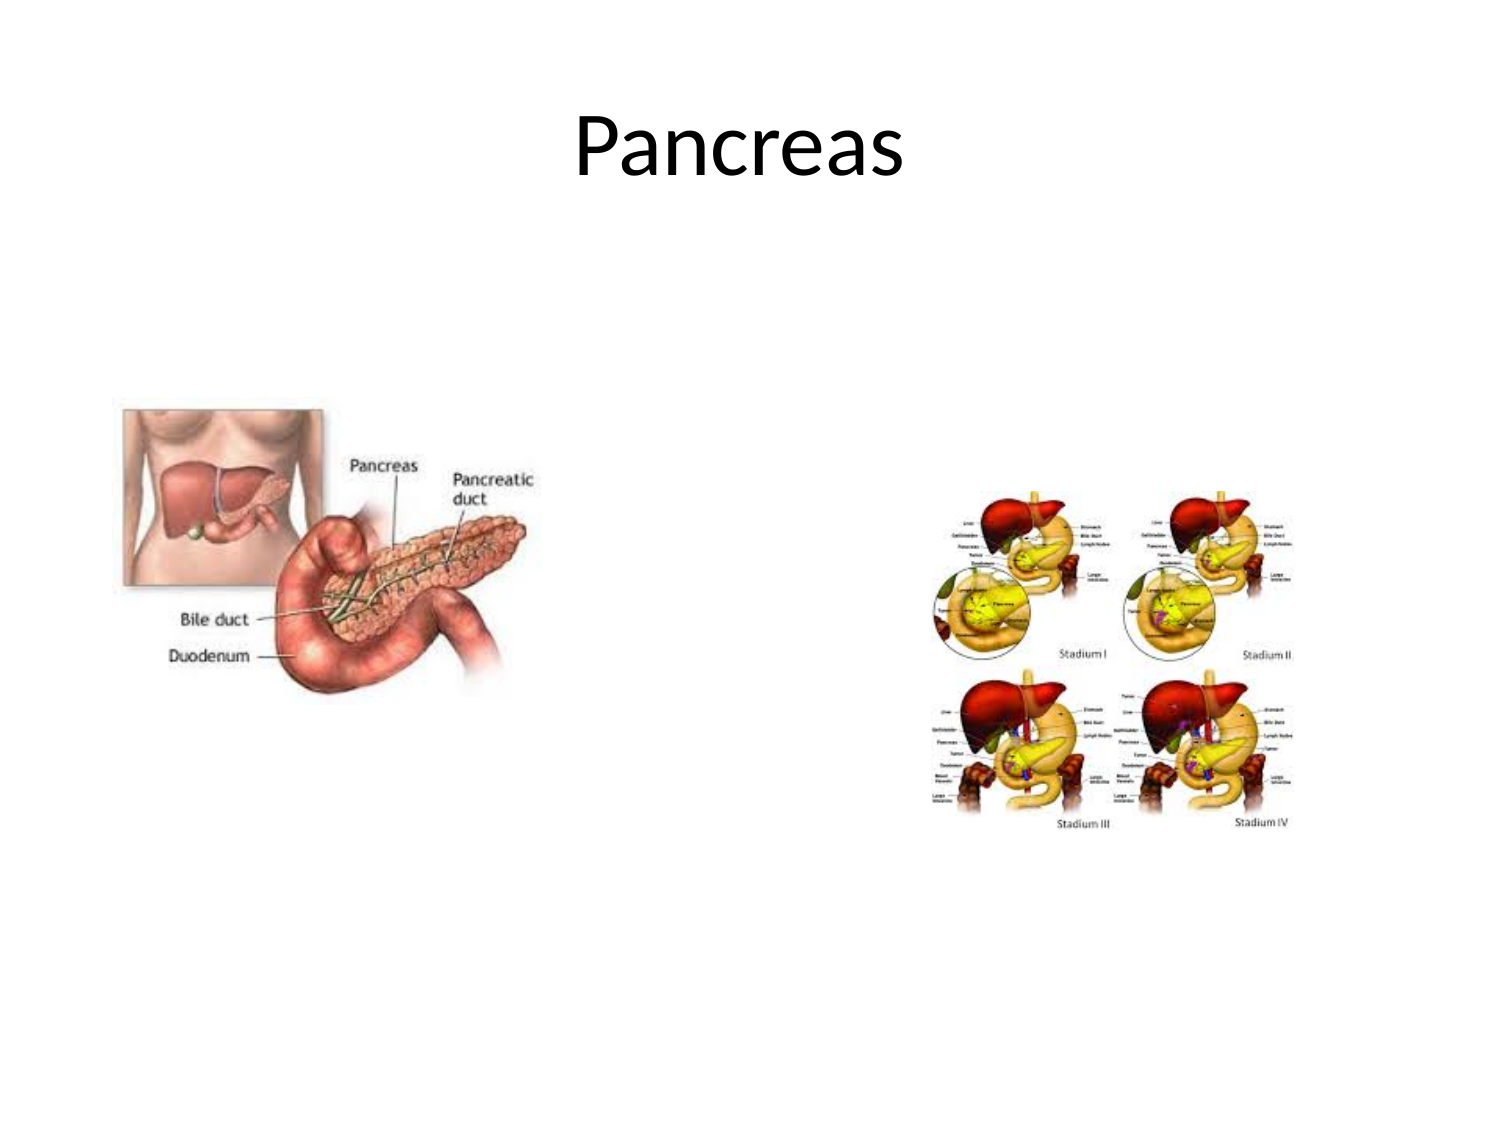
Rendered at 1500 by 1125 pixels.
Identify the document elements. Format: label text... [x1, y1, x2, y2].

picture [111, 396, 541, 705]
title Pancreas [75, 45, 1425, 233]
picture [930, 491, 1294, 831]
